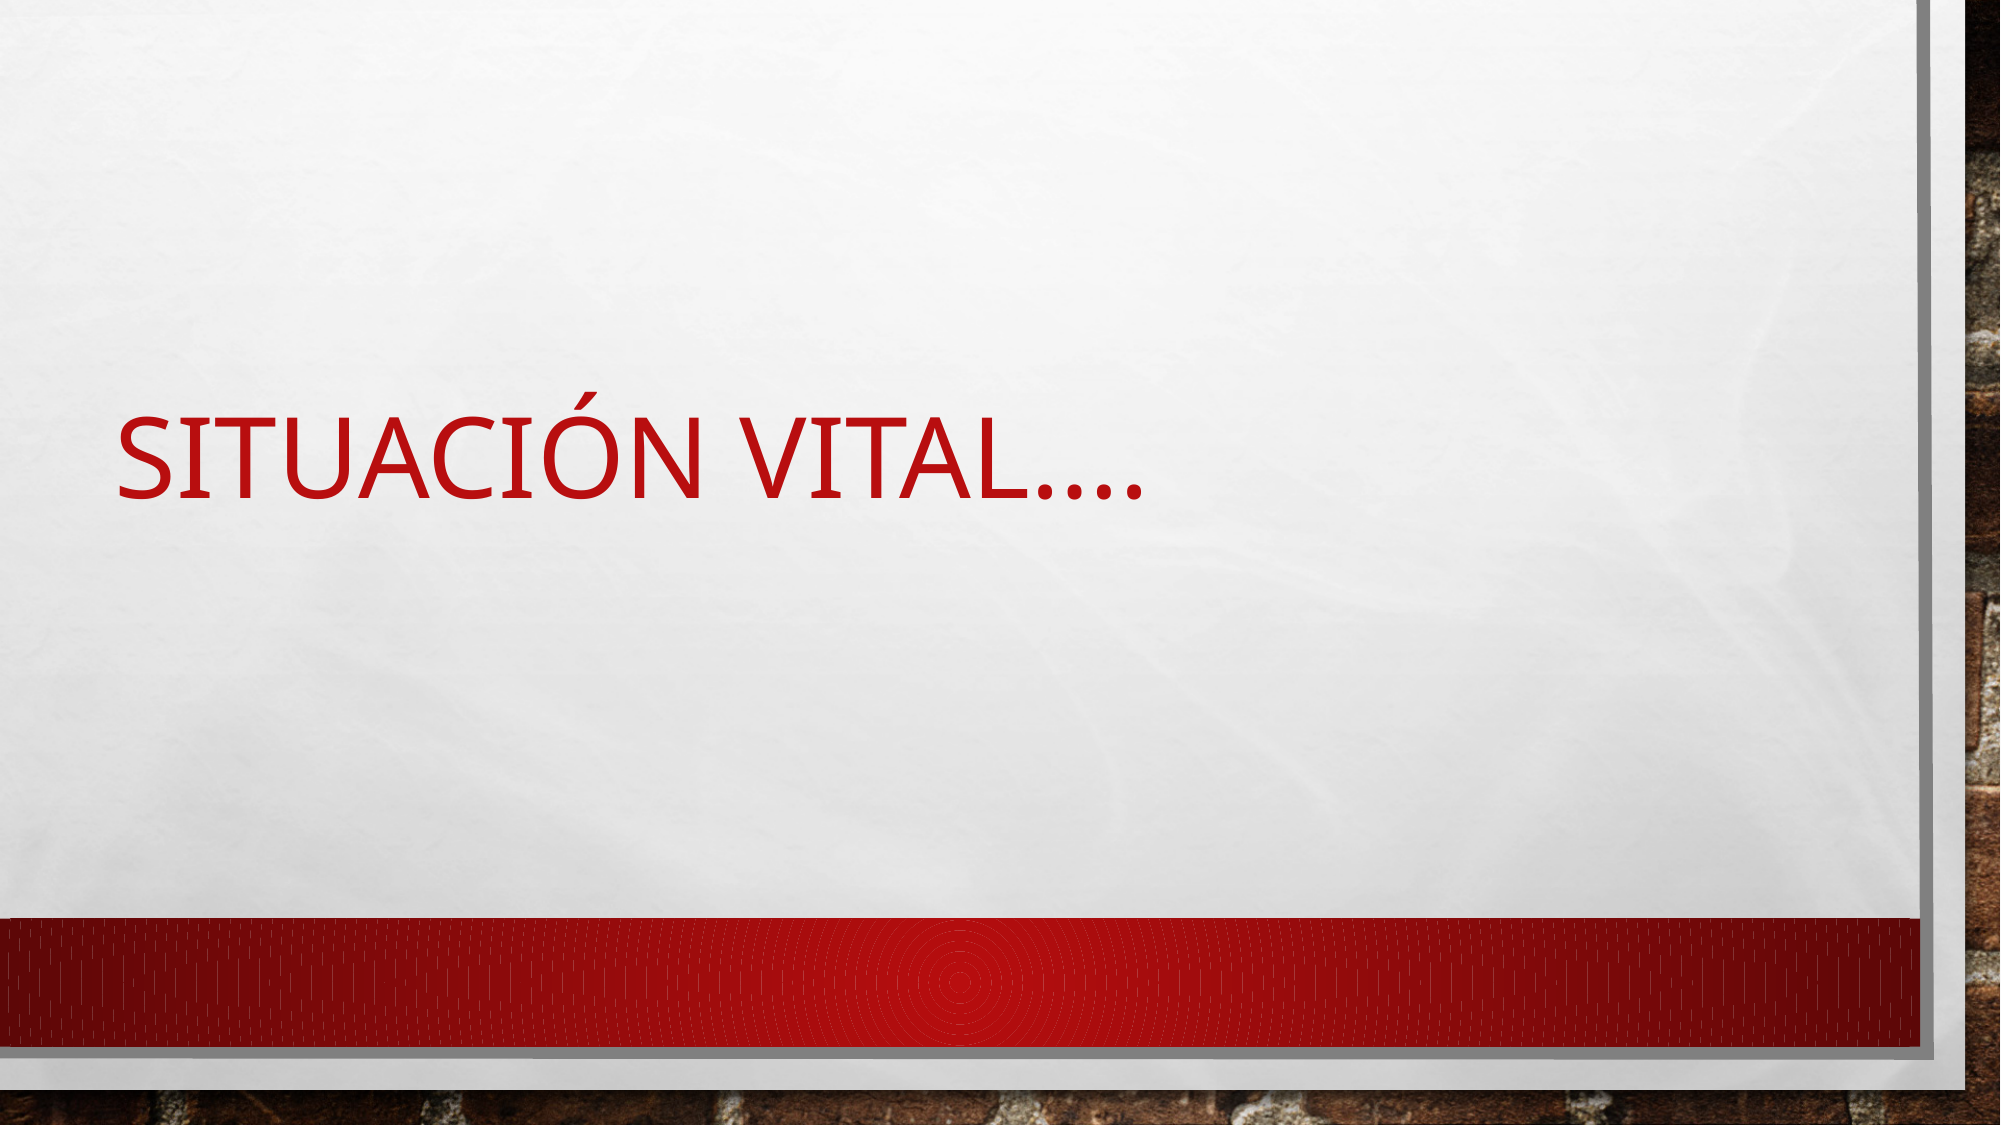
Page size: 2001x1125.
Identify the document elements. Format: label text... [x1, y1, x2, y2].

title Situación vital…. [99, 264, 1806, 660]
picture [0, 0, 2000, 1125]
